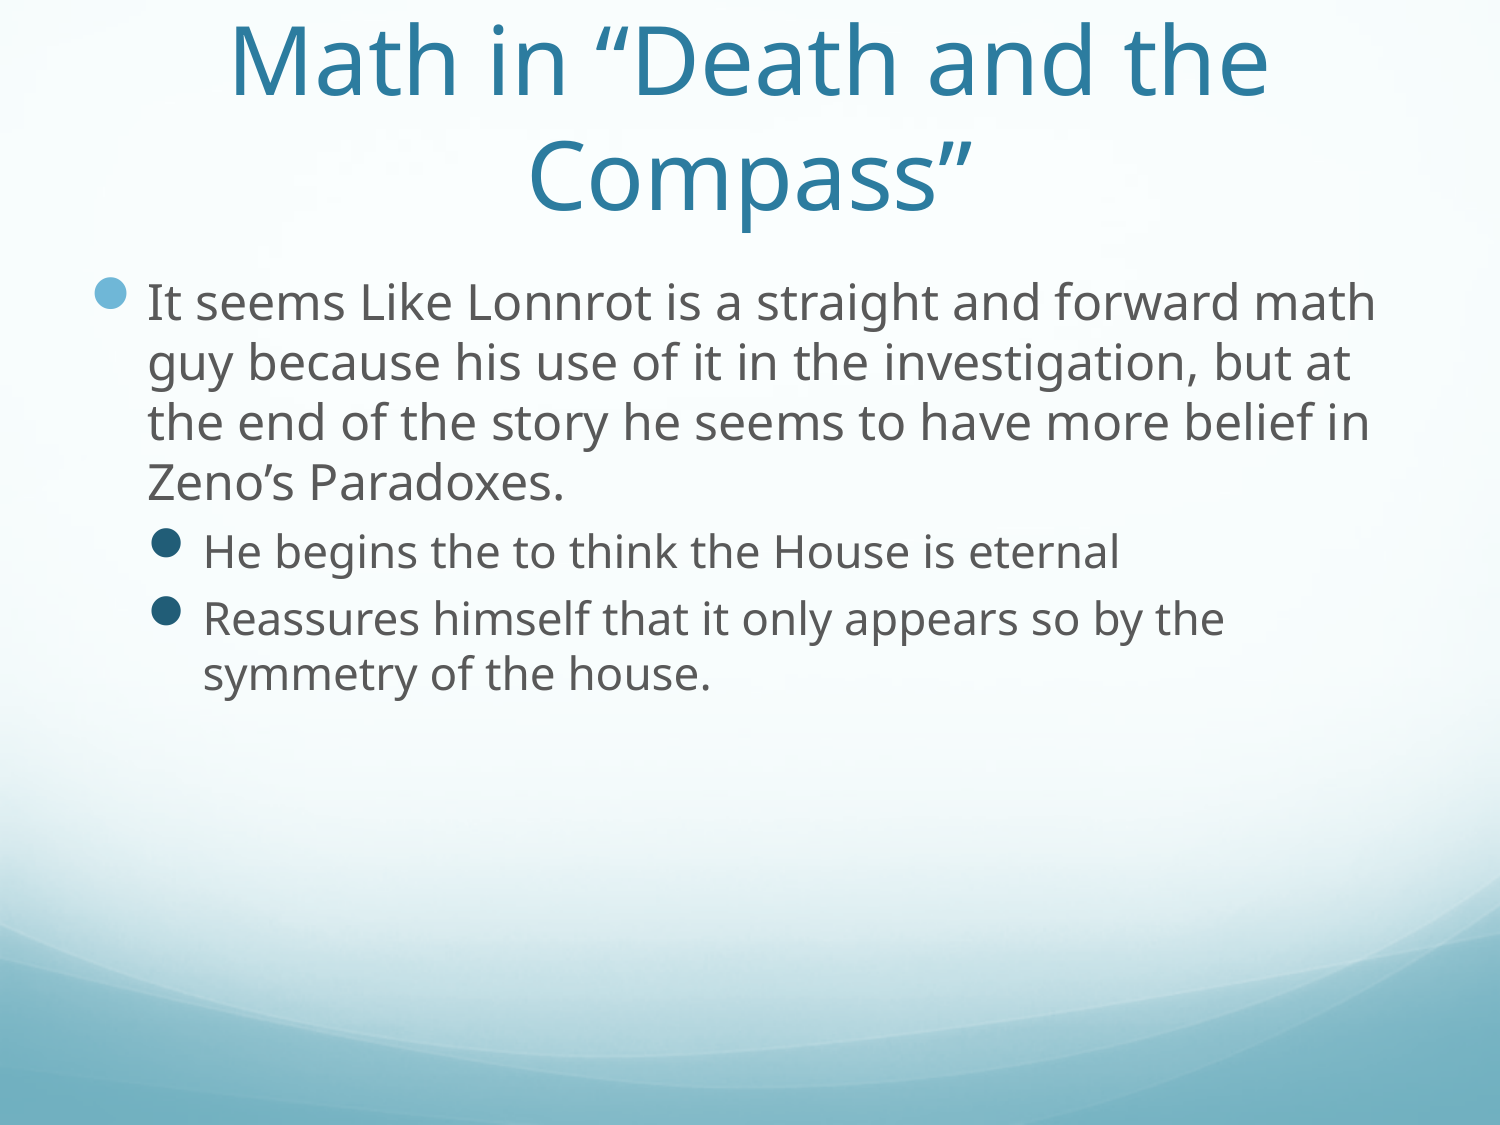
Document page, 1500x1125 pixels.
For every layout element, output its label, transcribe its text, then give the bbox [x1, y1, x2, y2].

list It seems Like Lonnrot is a straight and forward math guy because his use of it in the investigation, but at the end of the story he seems to have more belief in Zeno’s Paradoxes. He begins the to think the House is eternal Reassures himself that it only appears so by the symmetry of the house. [75, 262, 1425, 1005]
title Math in “Death and the Compass” [90, 17, 1410, 237]
